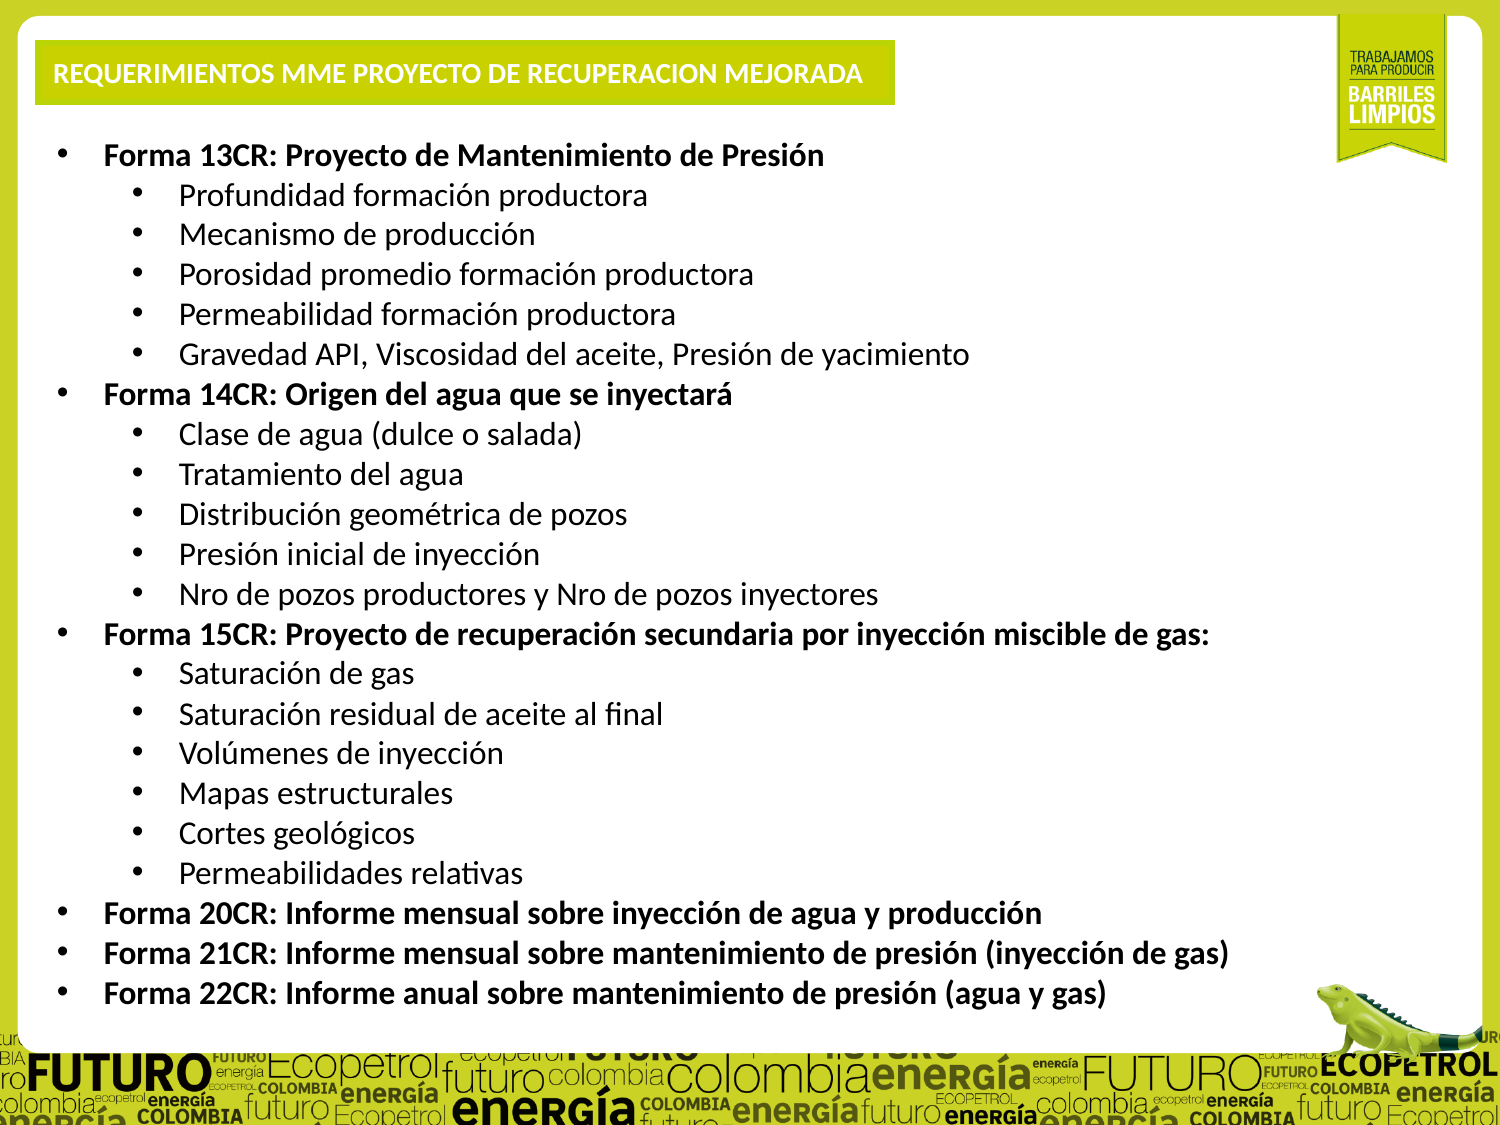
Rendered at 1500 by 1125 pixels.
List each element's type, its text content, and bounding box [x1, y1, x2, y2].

picture [0, 983, 1500, 1125]
text_box REQUERIMIENTOS MME PROYECTO DE RECUPERACION MEJORADA [38, 42, 892, 102]
text_box Forma 13CR: Proyecto de Mantenimiento de Presión Profundidad formación productora Mecanismo de producción Porosidad promedio formación productora Permeabilidad formación productora Gravedad API, Viscosidad del aceite, Presión de yacimiento Forma 14CR: Origen del agua que se inyectará Clase de agua (dulce o salada) Tratamiento del agua Distribución geométrica de pozos Presión inicial de inyección Nro de pozos productores y Nro de pozos inyectores Forma 15CR: Proyecto de recuperación secundaria por inyección miscible de gas: Saturación de gas Saturación residual de aceite al final Volúmenes de inyección Mapas estructurales Cortes geológicos Permeabilidades relativas Forma 20CR: Informe mensual sobre inyección de agua y producción Forma 21CR: Informe mensual sobre mantenimiento de presión (inyección de gas) Forma 22CR: Informe anual sobre mantenimiento de presión (agua y gas) [42, 125, 1469, 1064]
picture [1336, 14, 1447, 125]
